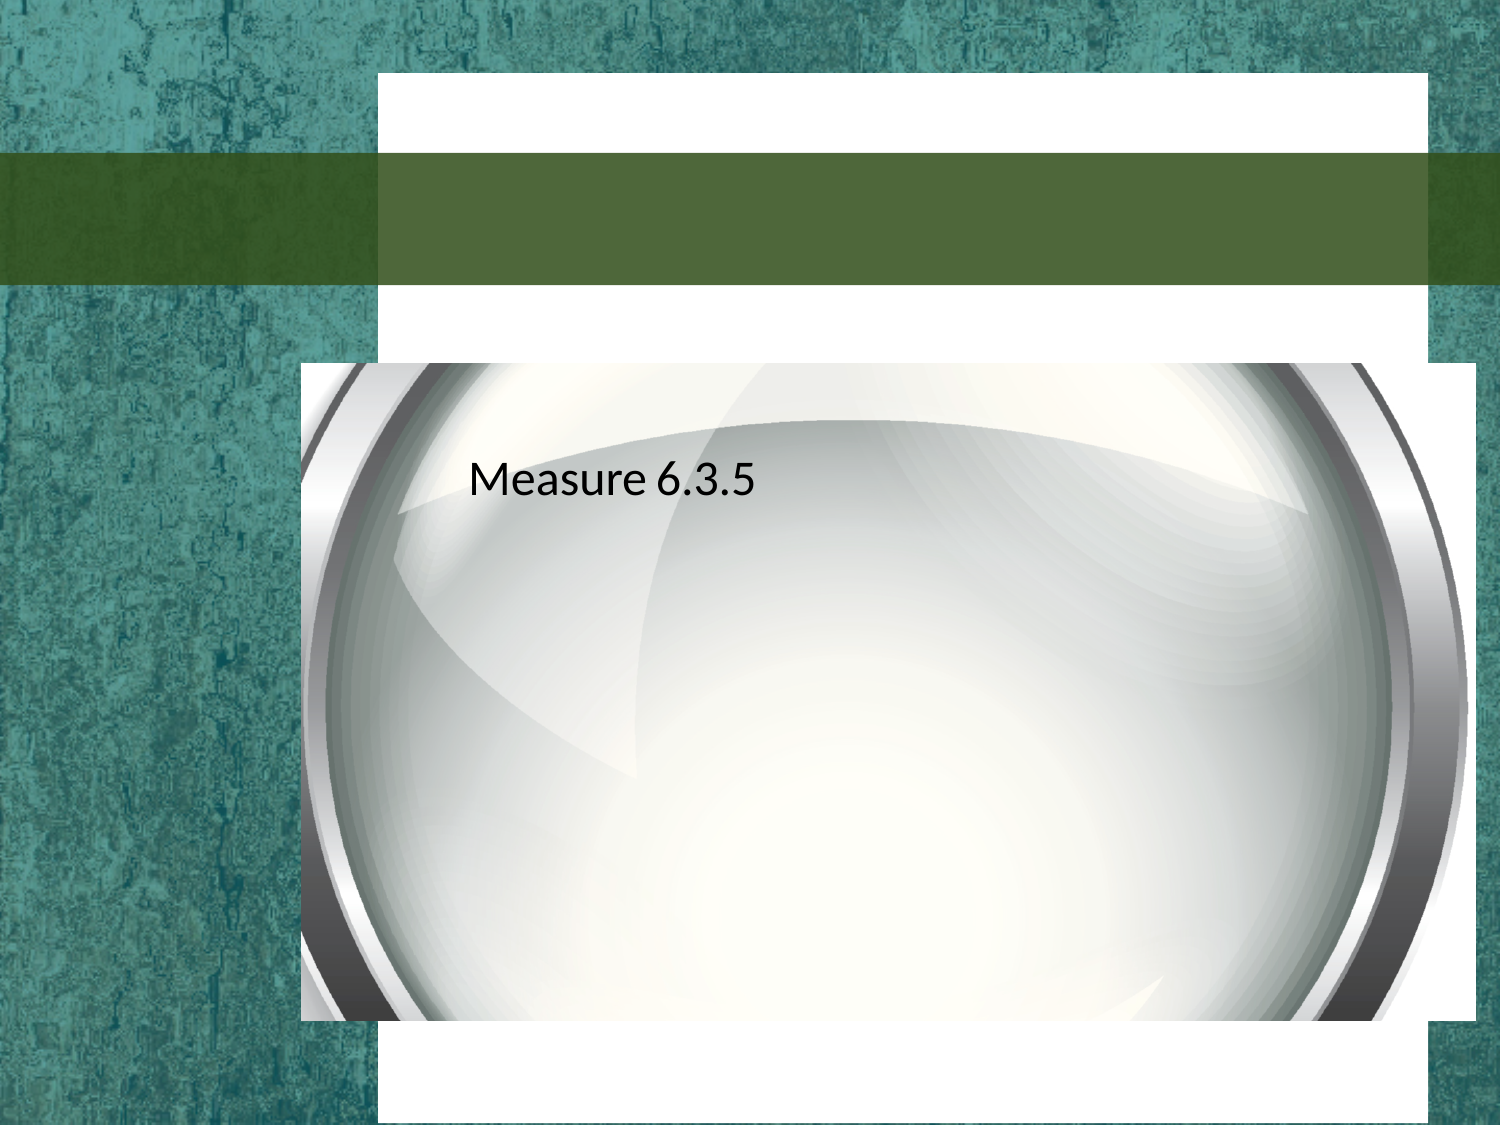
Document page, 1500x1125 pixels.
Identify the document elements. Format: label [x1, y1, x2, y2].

picture [0, 286, 1500, 1125]
picture [0, 0, 1500, 152]
